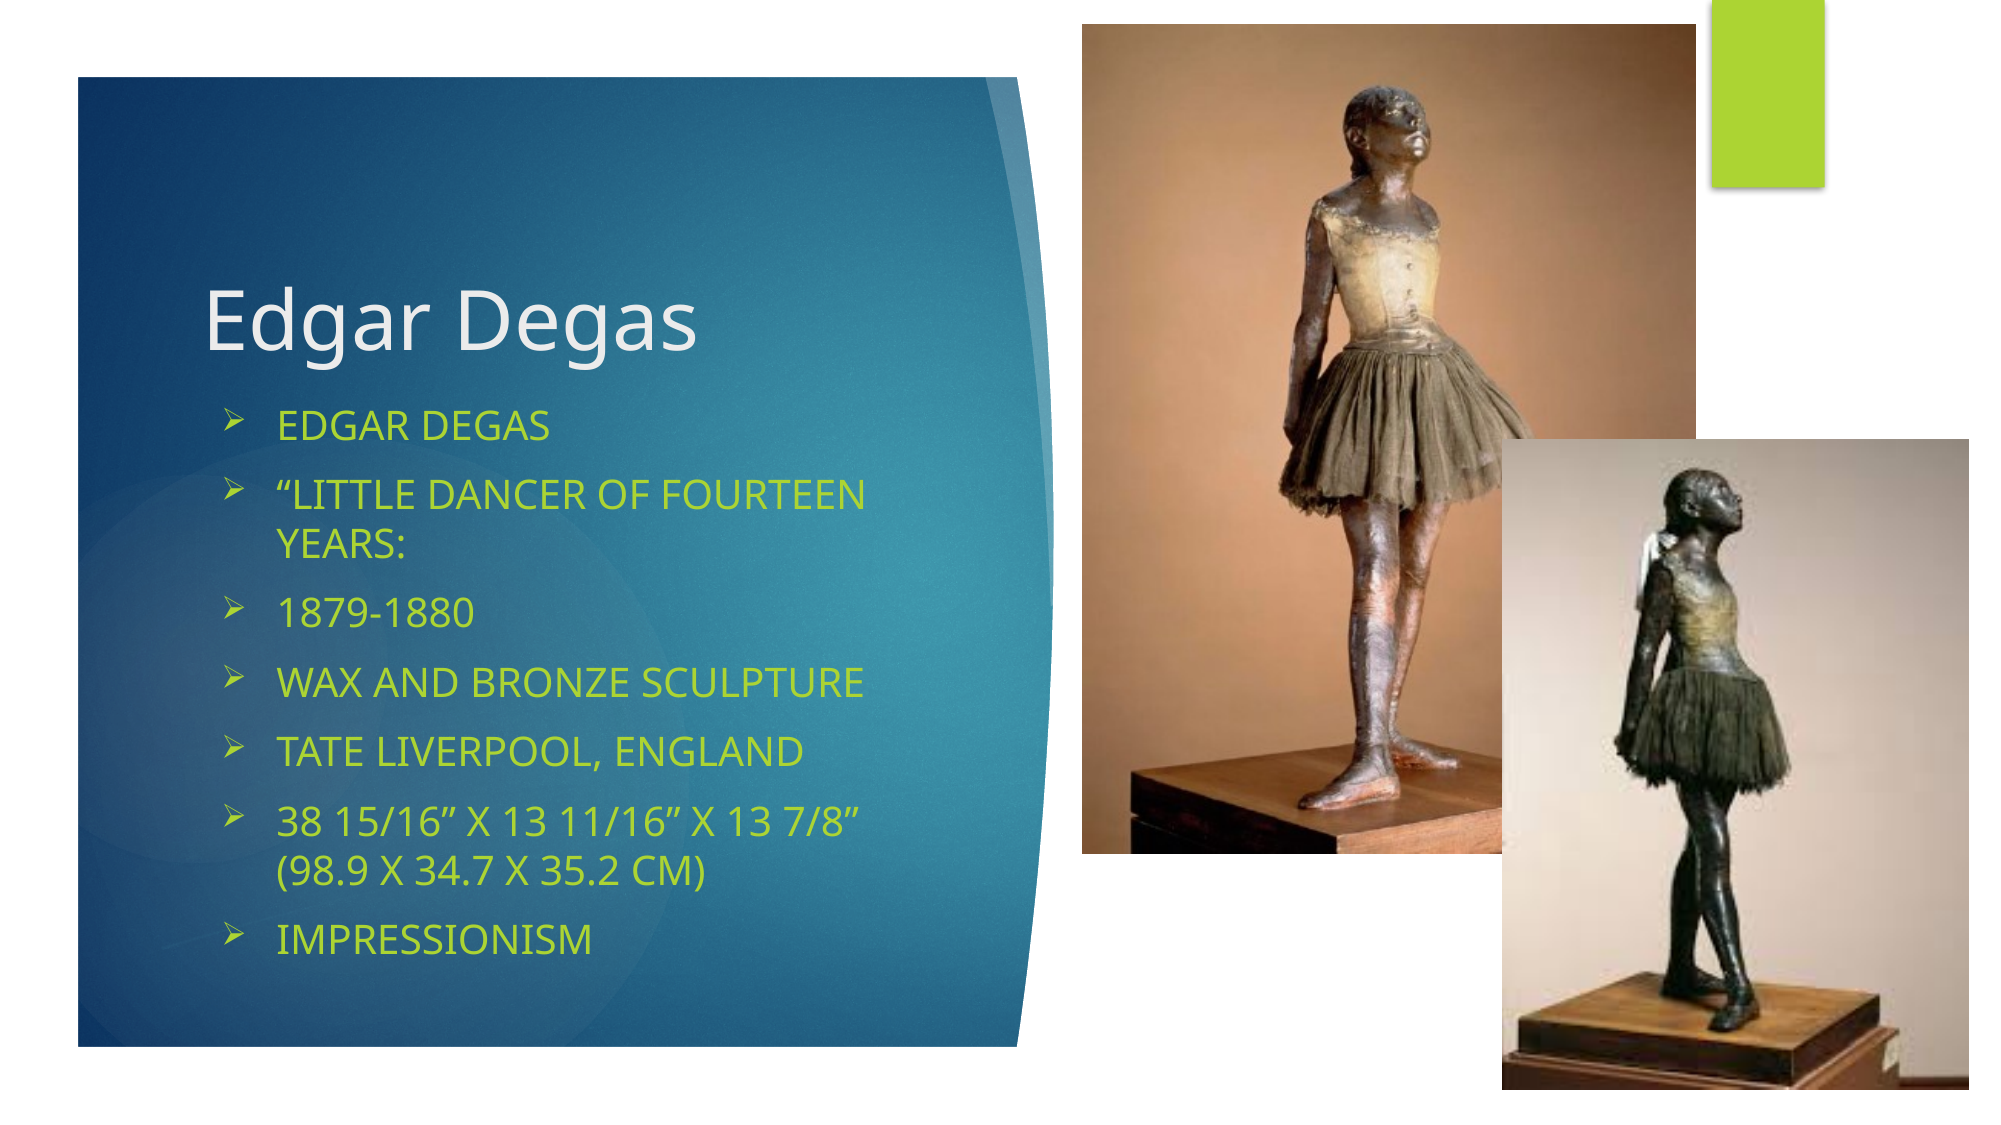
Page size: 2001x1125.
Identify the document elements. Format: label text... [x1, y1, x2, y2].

title Edgar Degas [187, 195, 902, 440]
list Edgar degas “little dancer of fourteen years: 1879-1880 Wax and bronze sculpture Tate Liverpool, England 38 15/16” x 13 11/16” x 13 7/8” (98.9 x 34.7 x 35.2 cm) Impressionism [206, 391, 961, 971]
picture [1082, 24, 1970, 1090]
